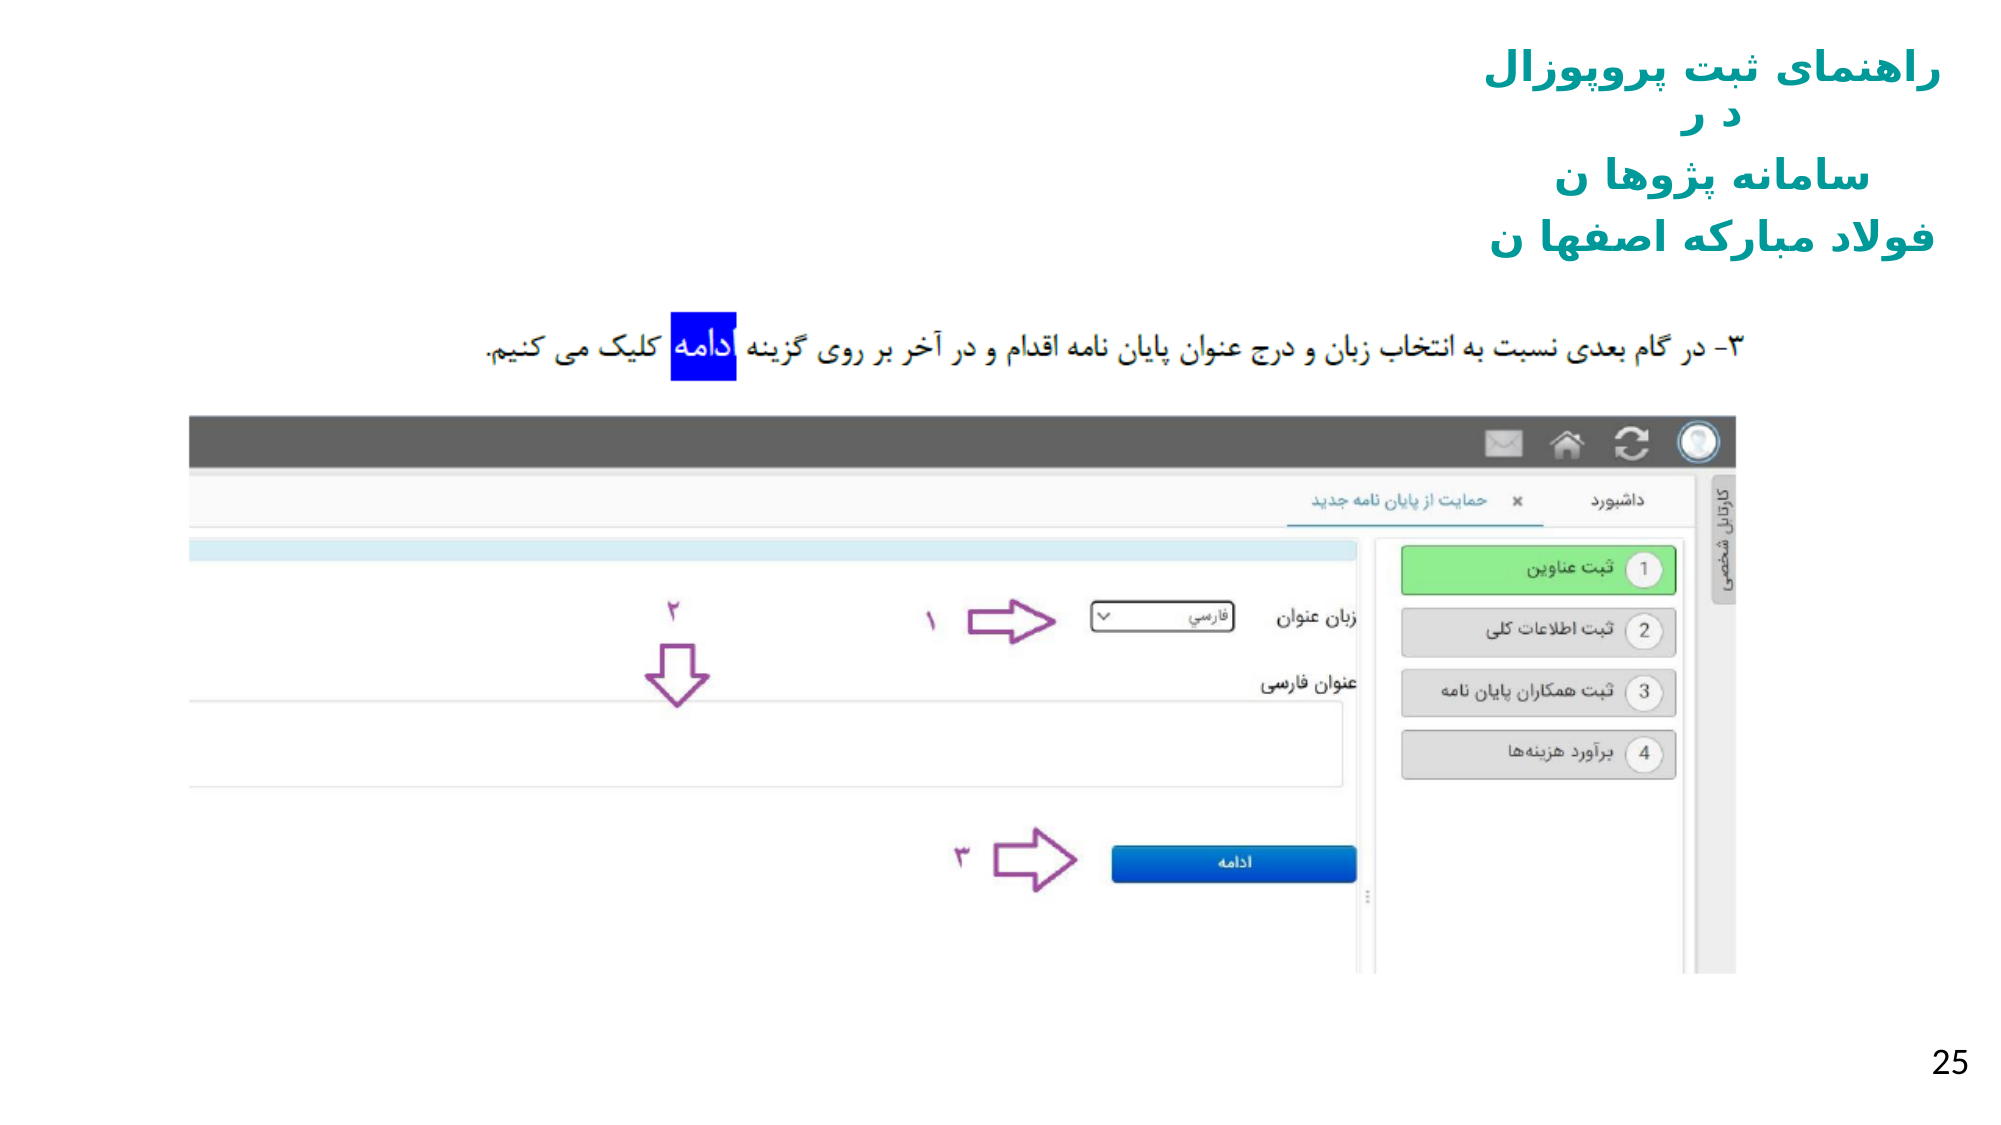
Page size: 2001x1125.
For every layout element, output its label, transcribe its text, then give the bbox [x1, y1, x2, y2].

list راهنمای ثبت پروپوزال د ر سامانه پژوها ن فولاد مبارکه اصفها ن [1455, 34, 1971, 271]
text_box 25 [1916, 1030, 1997, 1091]
picture [155, 291, 1780, 1010]
